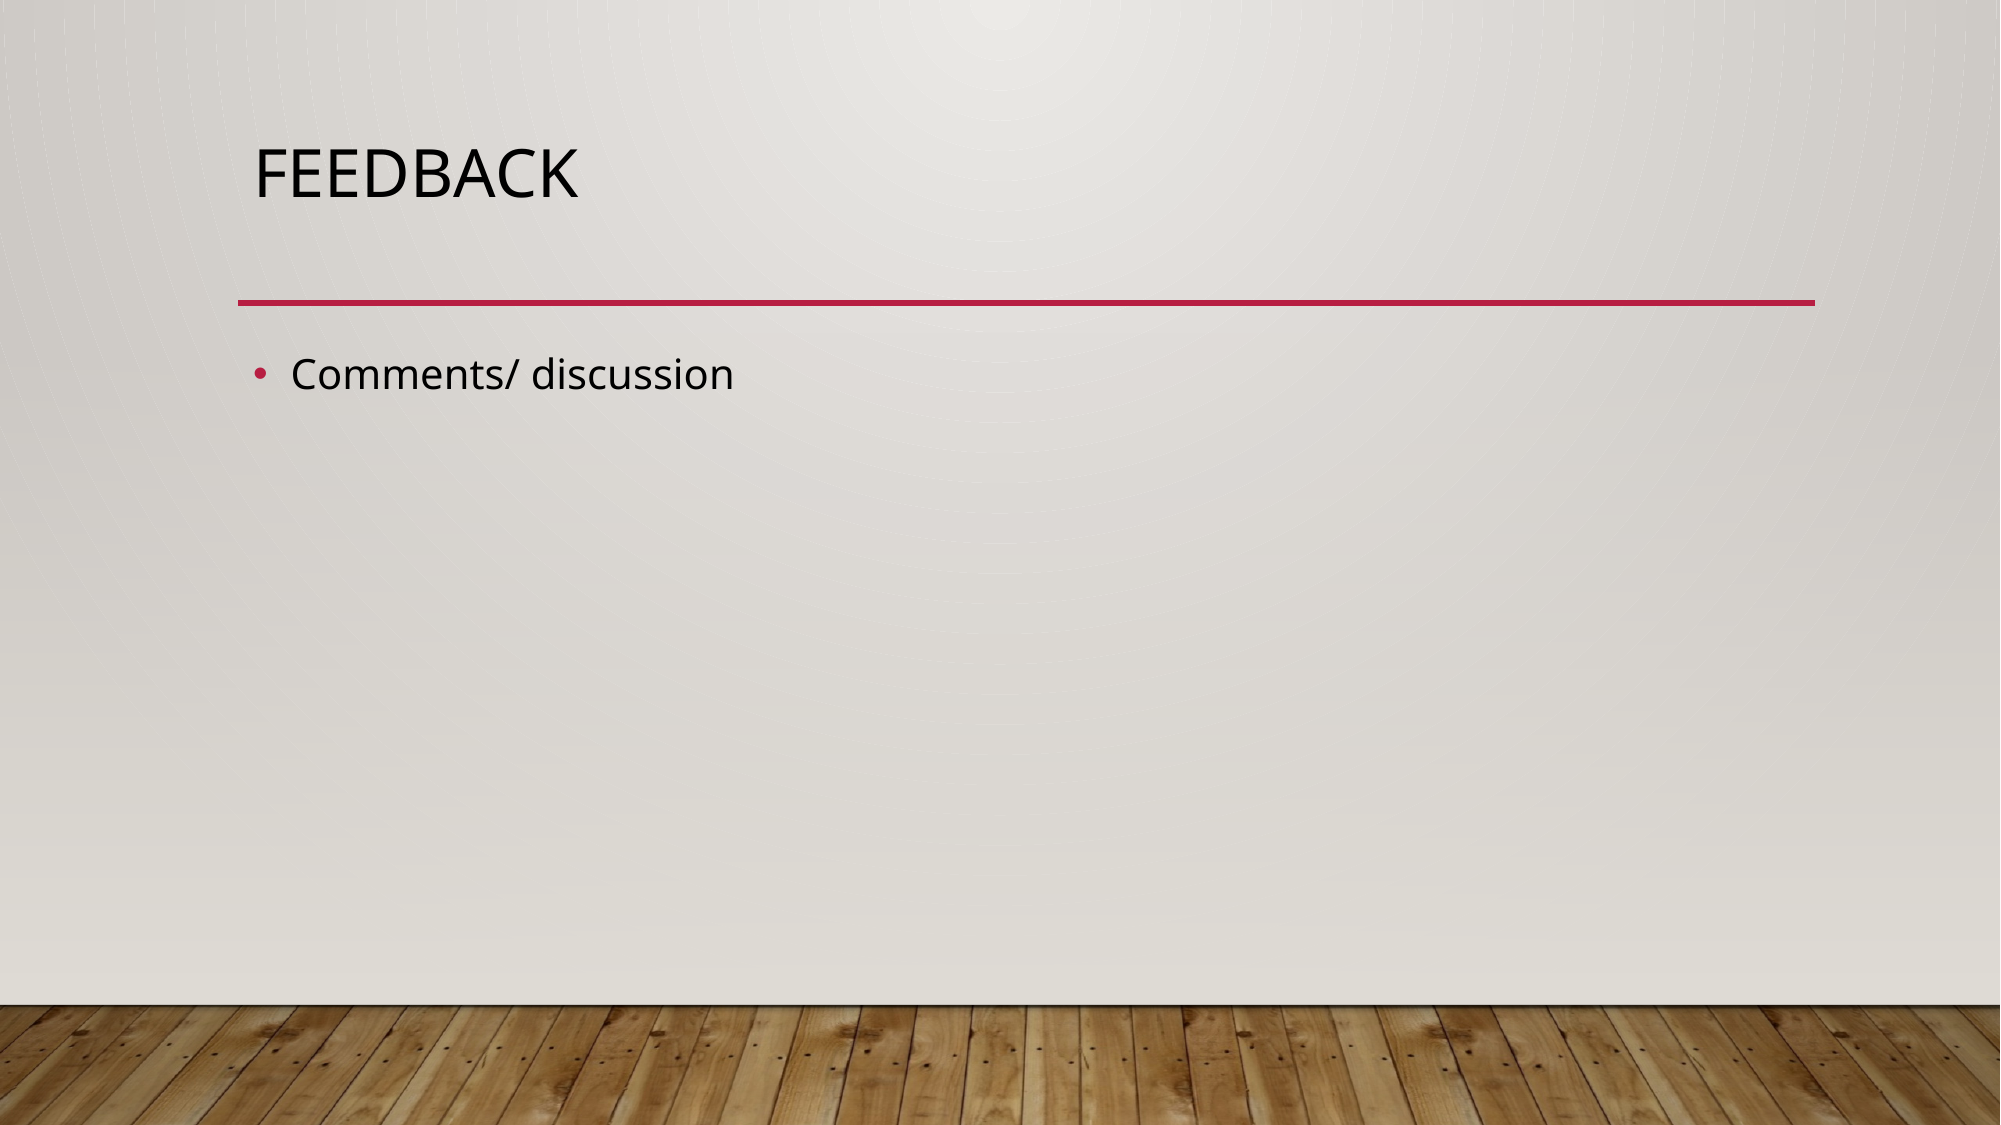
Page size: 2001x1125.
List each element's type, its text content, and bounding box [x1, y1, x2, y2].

title Feedback [238, 131, 1814, 305]
list Comments/ discussion [238, 330, 1814, 897]
picture [0, 1005, 2000, 1125]
